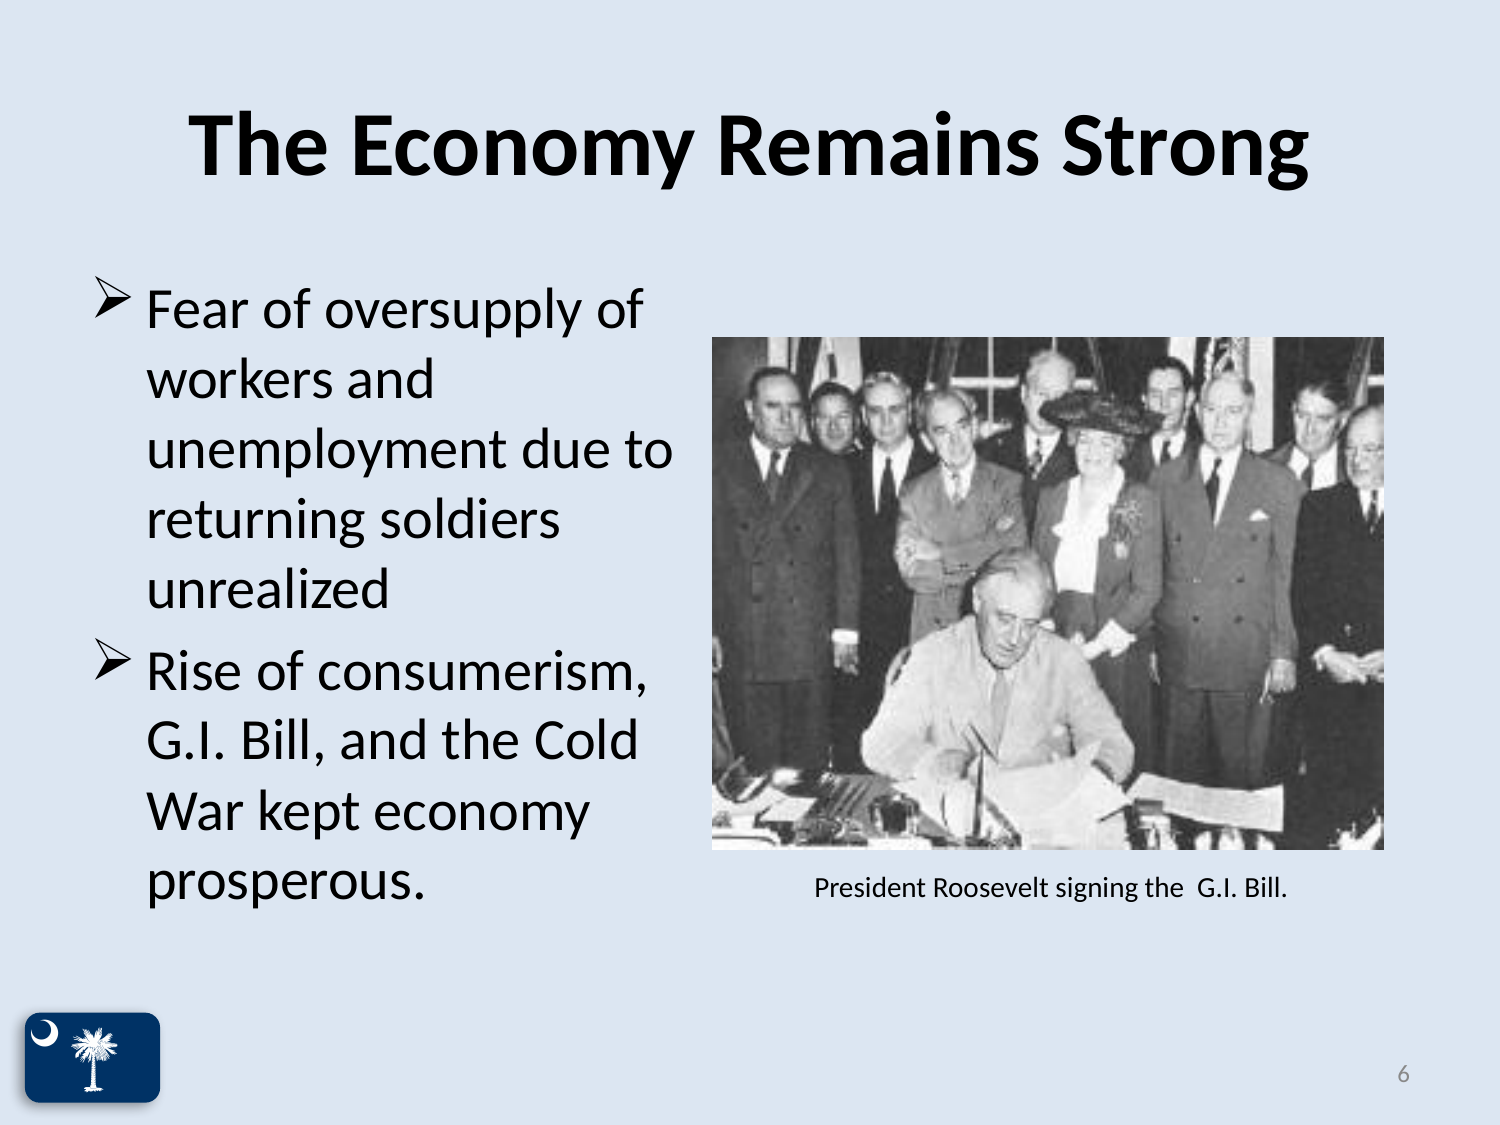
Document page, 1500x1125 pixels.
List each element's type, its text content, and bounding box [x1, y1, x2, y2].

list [712, 337, 1384, 851]
picture [24, 1012, 161, 1103]
text_box President Roosevelt signing the G.I. Bill. [720, 860, 1383, 946]
slide_number 6 [1074, 1042, 1425, 1103]
list Fear of oversupply of workers and unemployment due to returning soldiers unrealized Rise of consumerism, G.I. Bill, and the Cold War kept economy prosperous. [75, 262, 738, 1005]
title The Economy Remains Strong [75, 45, 1425, 233]
